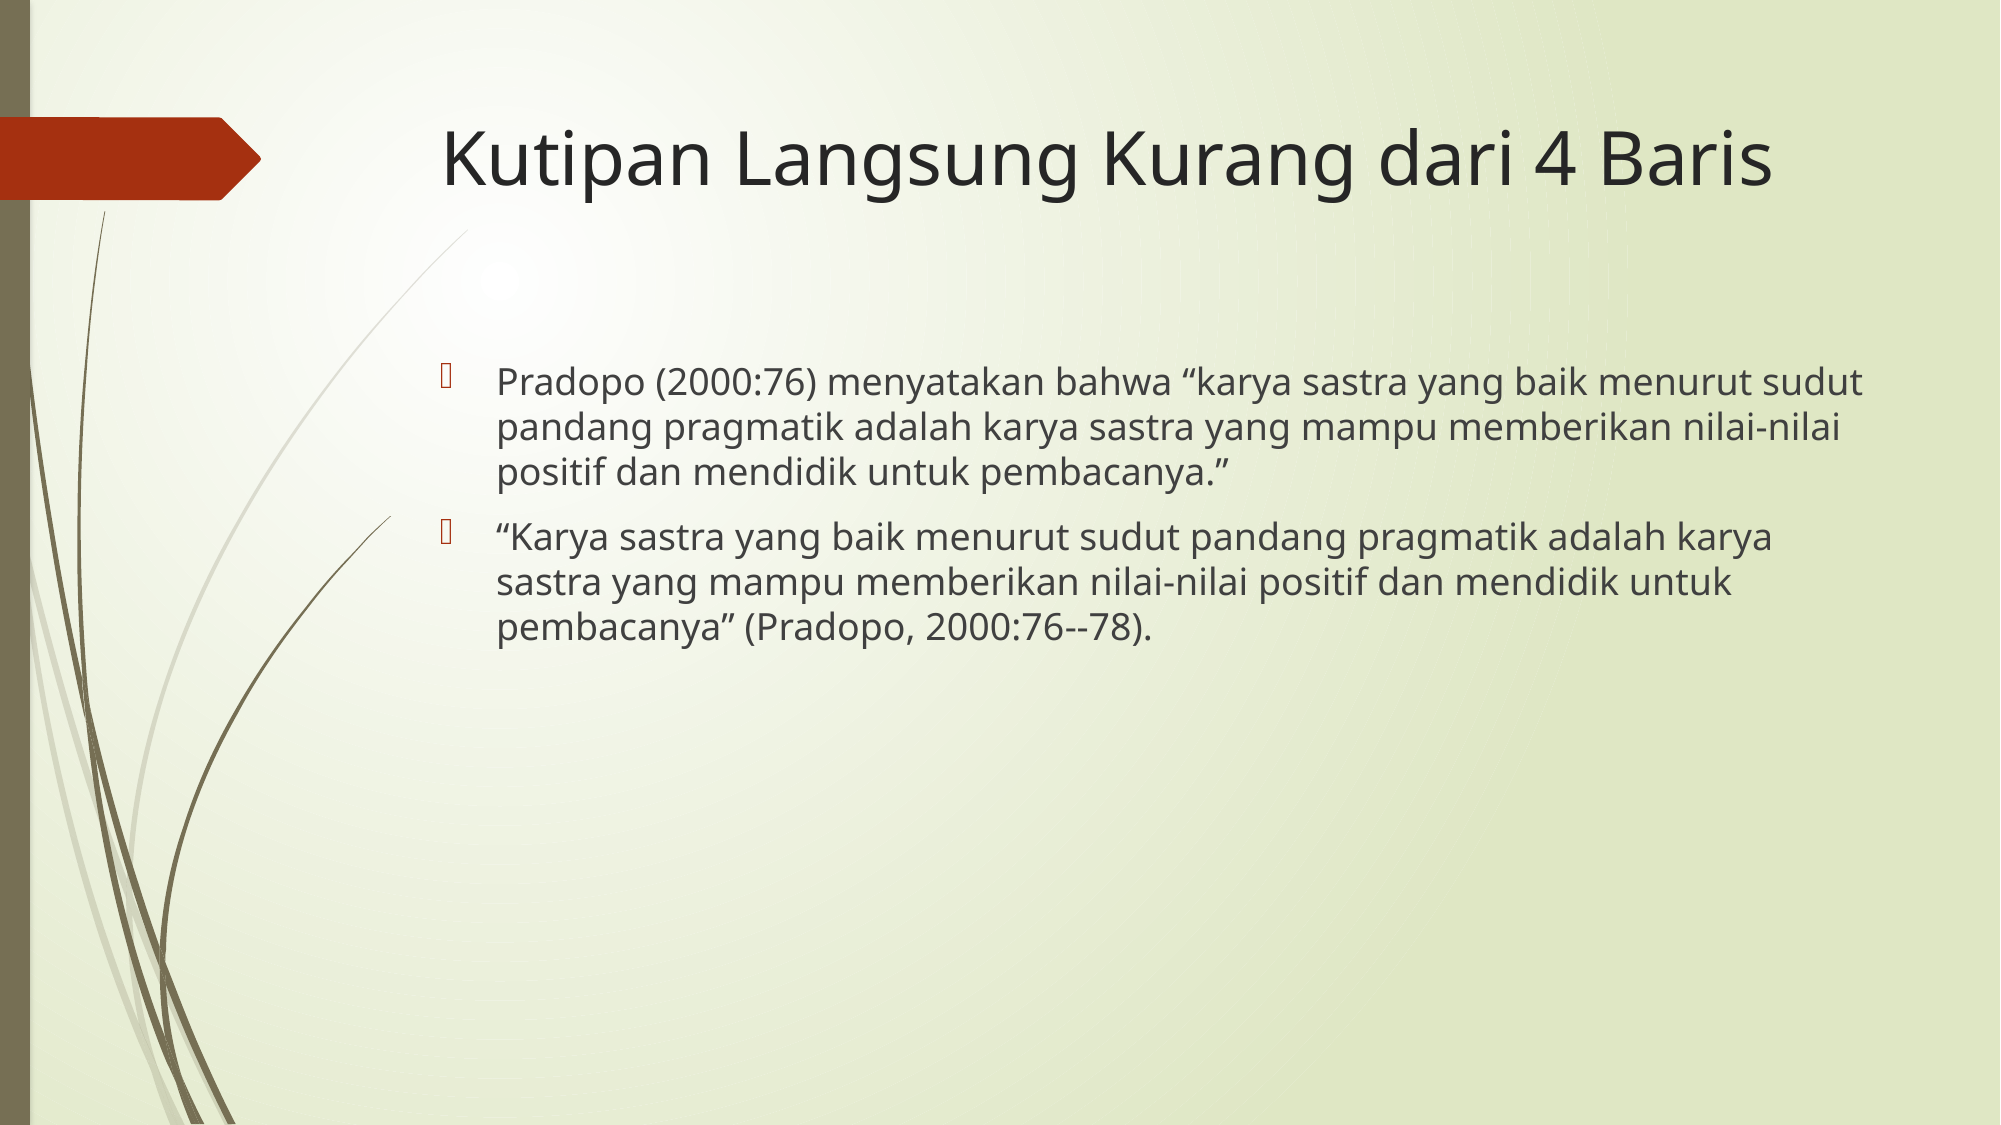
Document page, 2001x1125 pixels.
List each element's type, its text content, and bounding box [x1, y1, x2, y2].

title Kutipan Langsung Kurang dari 4 Baris [425, 102, 1888, 313]
list Pradopo (2000:76) menyatakan bahwa “karya sastra yang baik menurut sudut pandang pragmatik adalah karya sastra yang mampu memberikan nilai-nilai positif dan mendidik untuk pembacanya.” “Karya sastra yang baik menurut sudut pandang pragmatik adalah karya sastra yang mampu memberikan nilai-nilai positif dan mendidik untuk pembacanya” (Pradopo, 2000:76--78). [424, 350, 1888, 970]
